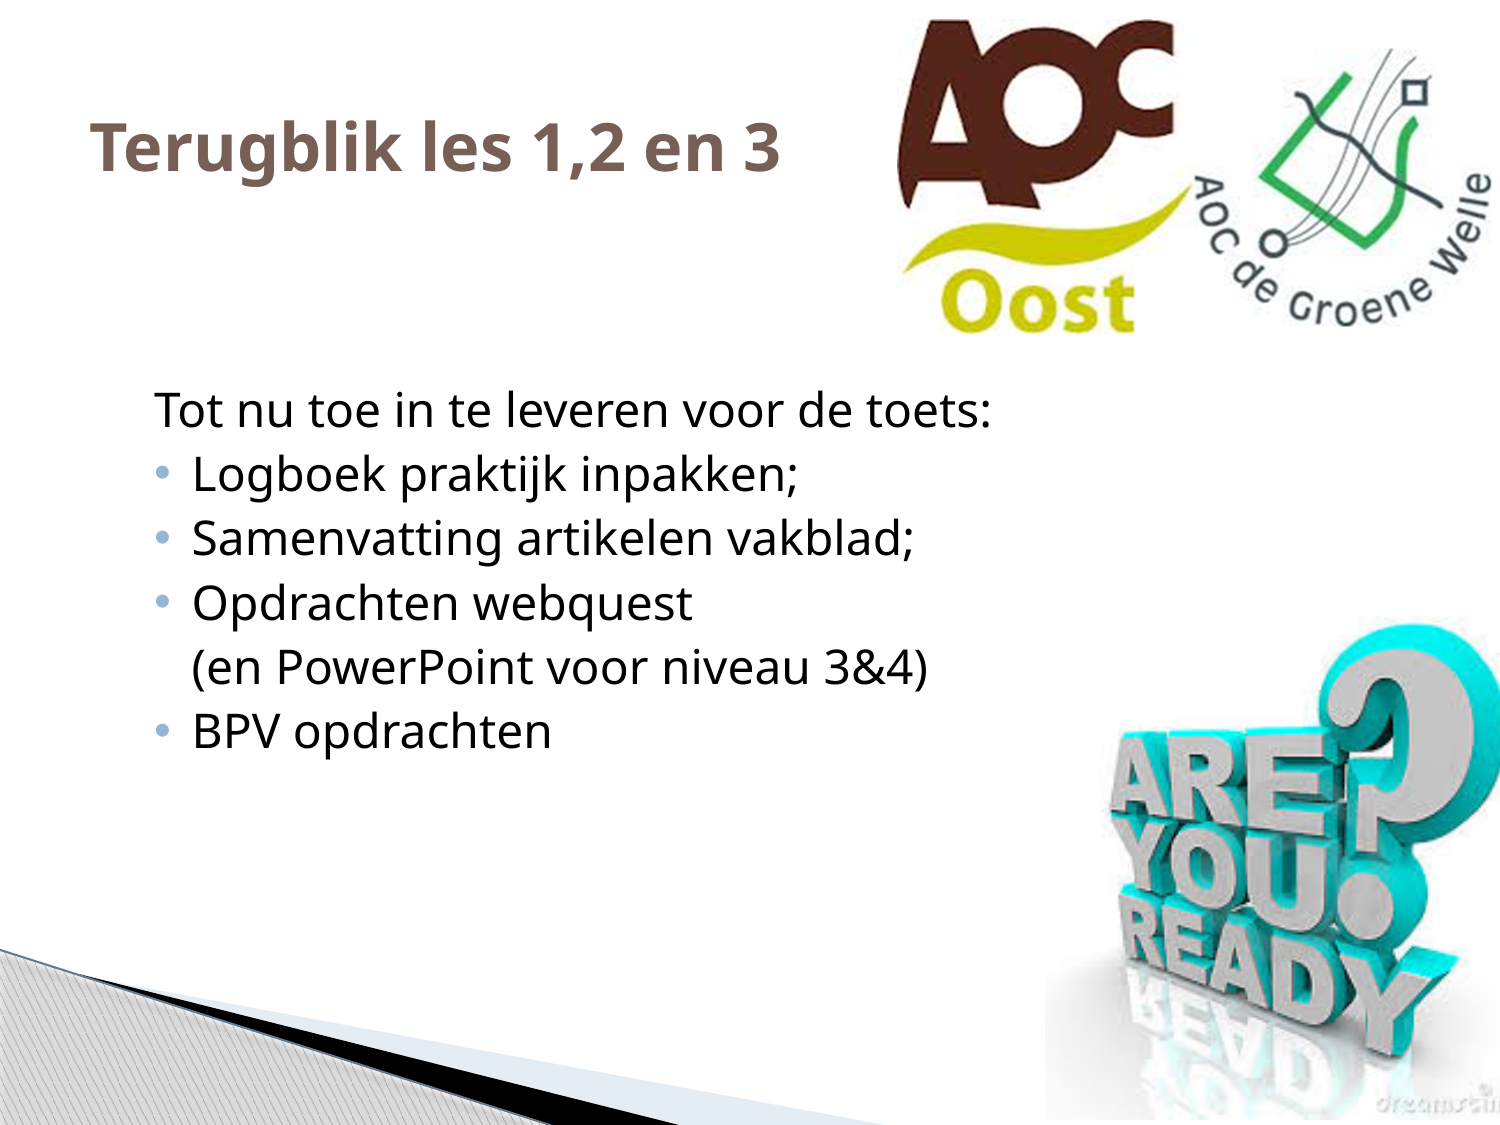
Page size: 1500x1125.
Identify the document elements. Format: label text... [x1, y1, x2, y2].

picture [897, 18, 1500, 357]
picture [1045, 598, 1500, 1120]
title Terugblik les 1,2 en 3 [75, 45, 891, 244]
list Tot nu toe in te leveren voor de toets: Logboek praktijk inpakken; Samenvatting artikelen vakblad; Opdrachten webquest (en PowerPoint voor niveau 3&4) BPV opdrachten [75, 244, 1425, 986]
